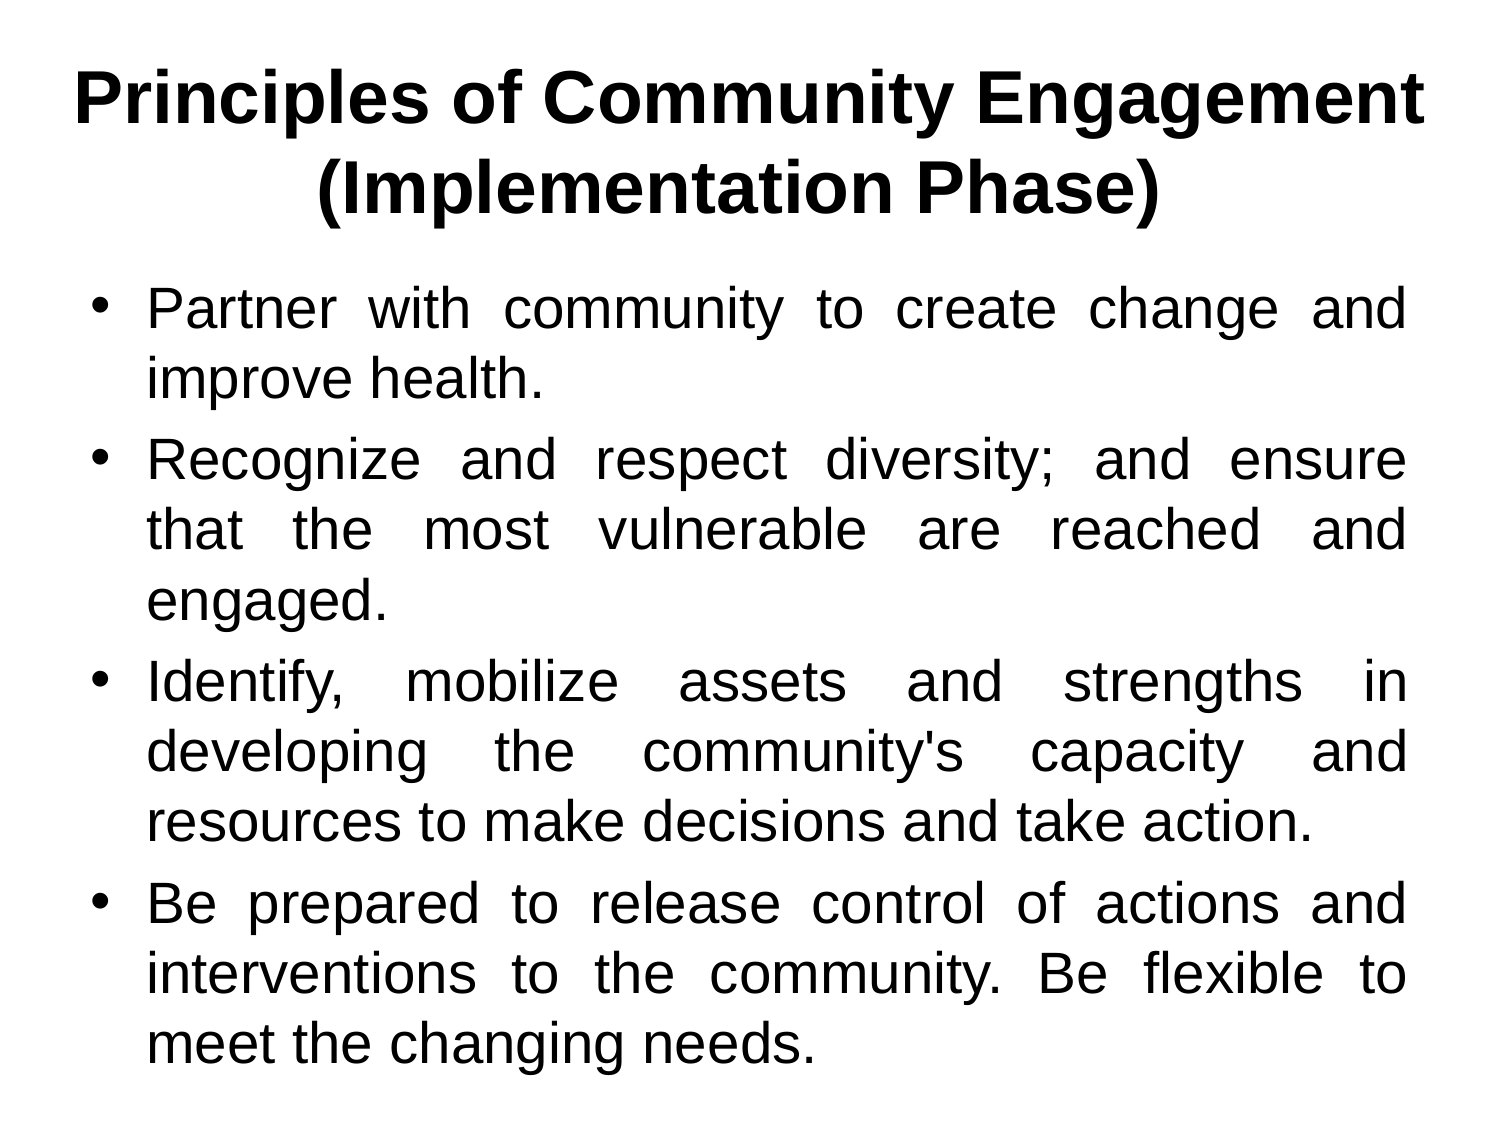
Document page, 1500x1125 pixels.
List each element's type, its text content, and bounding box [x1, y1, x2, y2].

title Principles of Community Engagement (Implementation Phase) [37, 45, 1463, 233]
list Partner with community to create change and improve health. Recognize and respect diversity; and ensure that the most vulnerable are reached and engaged. Identify, mobilize assets and strengths in developing the community's capacity and resources to make decisions and take action. Be prepared to release control of actions and interventions to the community. Be flexible to meet the changing needs. [75, 262, 1425, 1005]
